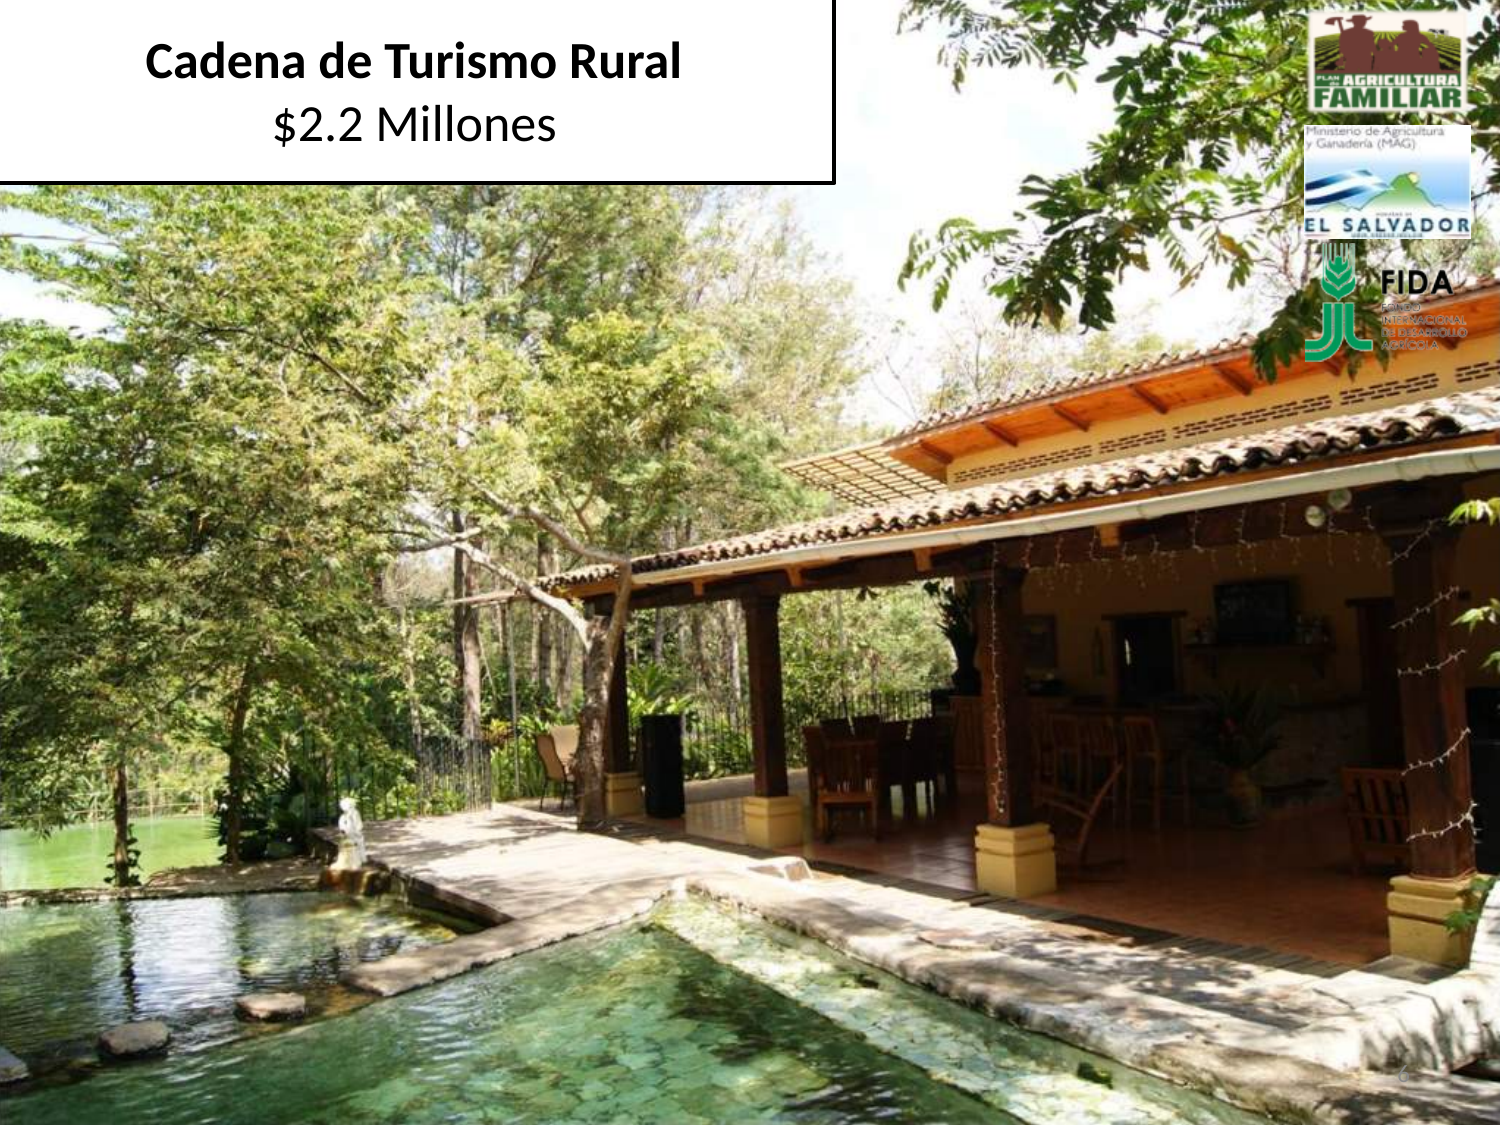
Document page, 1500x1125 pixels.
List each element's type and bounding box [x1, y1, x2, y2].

text_box [1304, 6, 1471, 362]
picture [0, 0, 1500, 1125]
